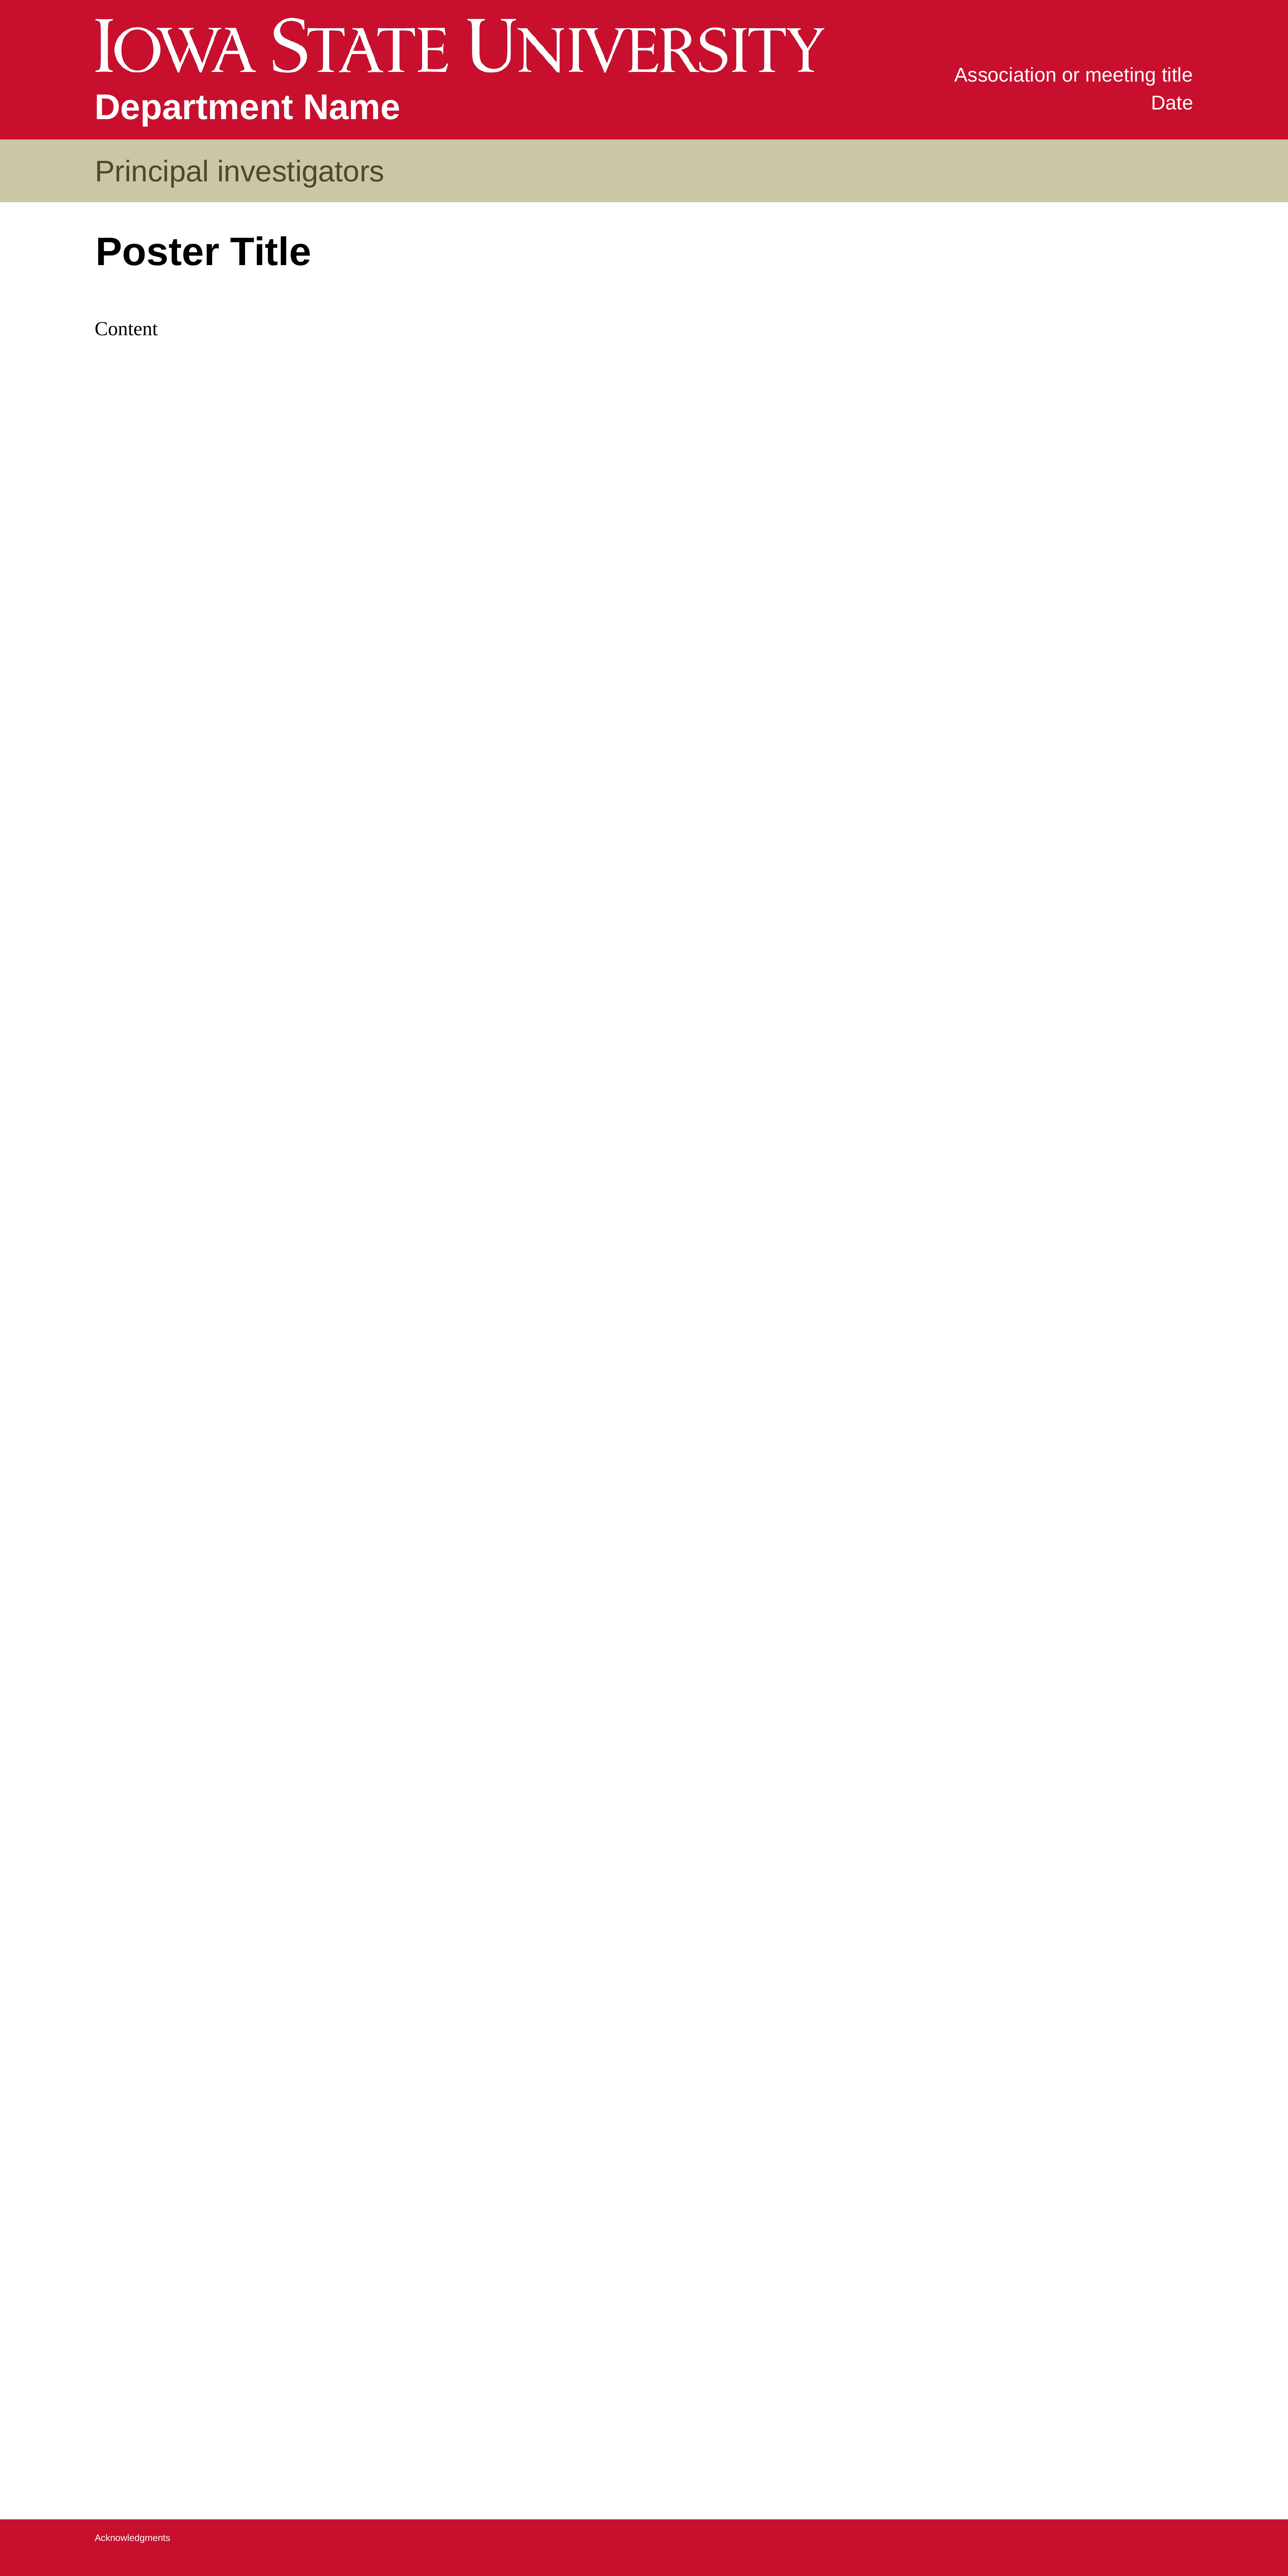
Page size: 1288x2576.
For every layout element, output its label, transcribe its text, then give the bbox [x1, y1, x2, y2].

text_box Poster Title [90, 223, 317, 276]
text_box Department Name [89, 81, 819, 129]
text_box Acknowledgments [89, 2532, 757, 2546]
text_box Content [89, 313, 465, 342]
picture [96, 18, 824, 73]
text_box Association or meeting title Date [808, 65, 1199, 116]
text_box Principal investigators [89, 149, 1288, 190]
